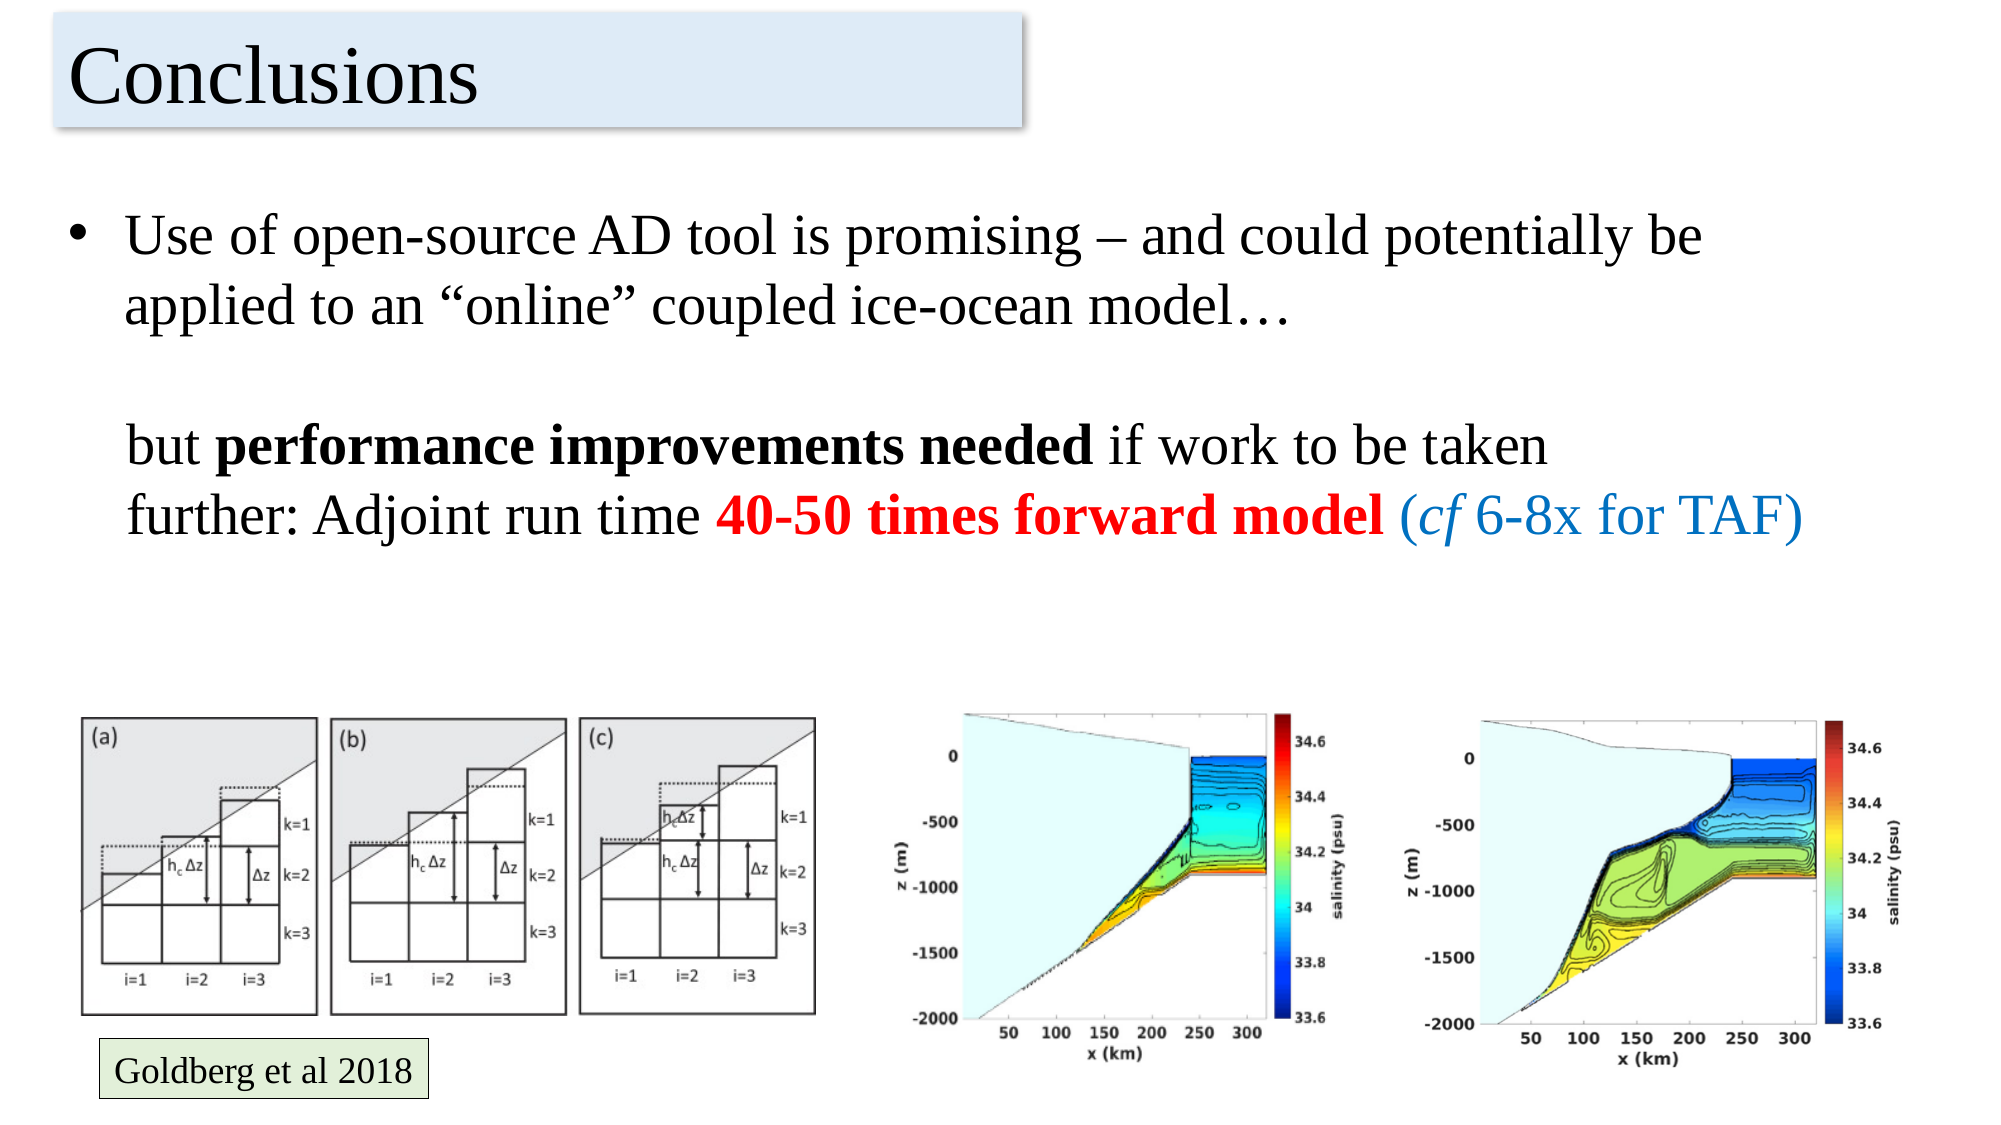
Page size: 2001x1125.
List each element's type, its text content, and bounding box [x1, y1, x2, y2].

picture [80, 717, 816, 1017]
text_box Conclusions [53, 12, 1022, 128]
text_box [877, 680, 1354, 1089]
text_box Goldberg et al 2018 [99, 1038, 429, 1099]
picture [1401, 699, 1903, 1069]
text_box Use of open-source AD tool is promising – and could potentially be applied to an “online” coupled ice-ocean model… but performance improvements needed if work to be taken further: Adjoint run time 40-50 times forward model (cf 6-8x for TAF) [53, 189, 1871, 554]
